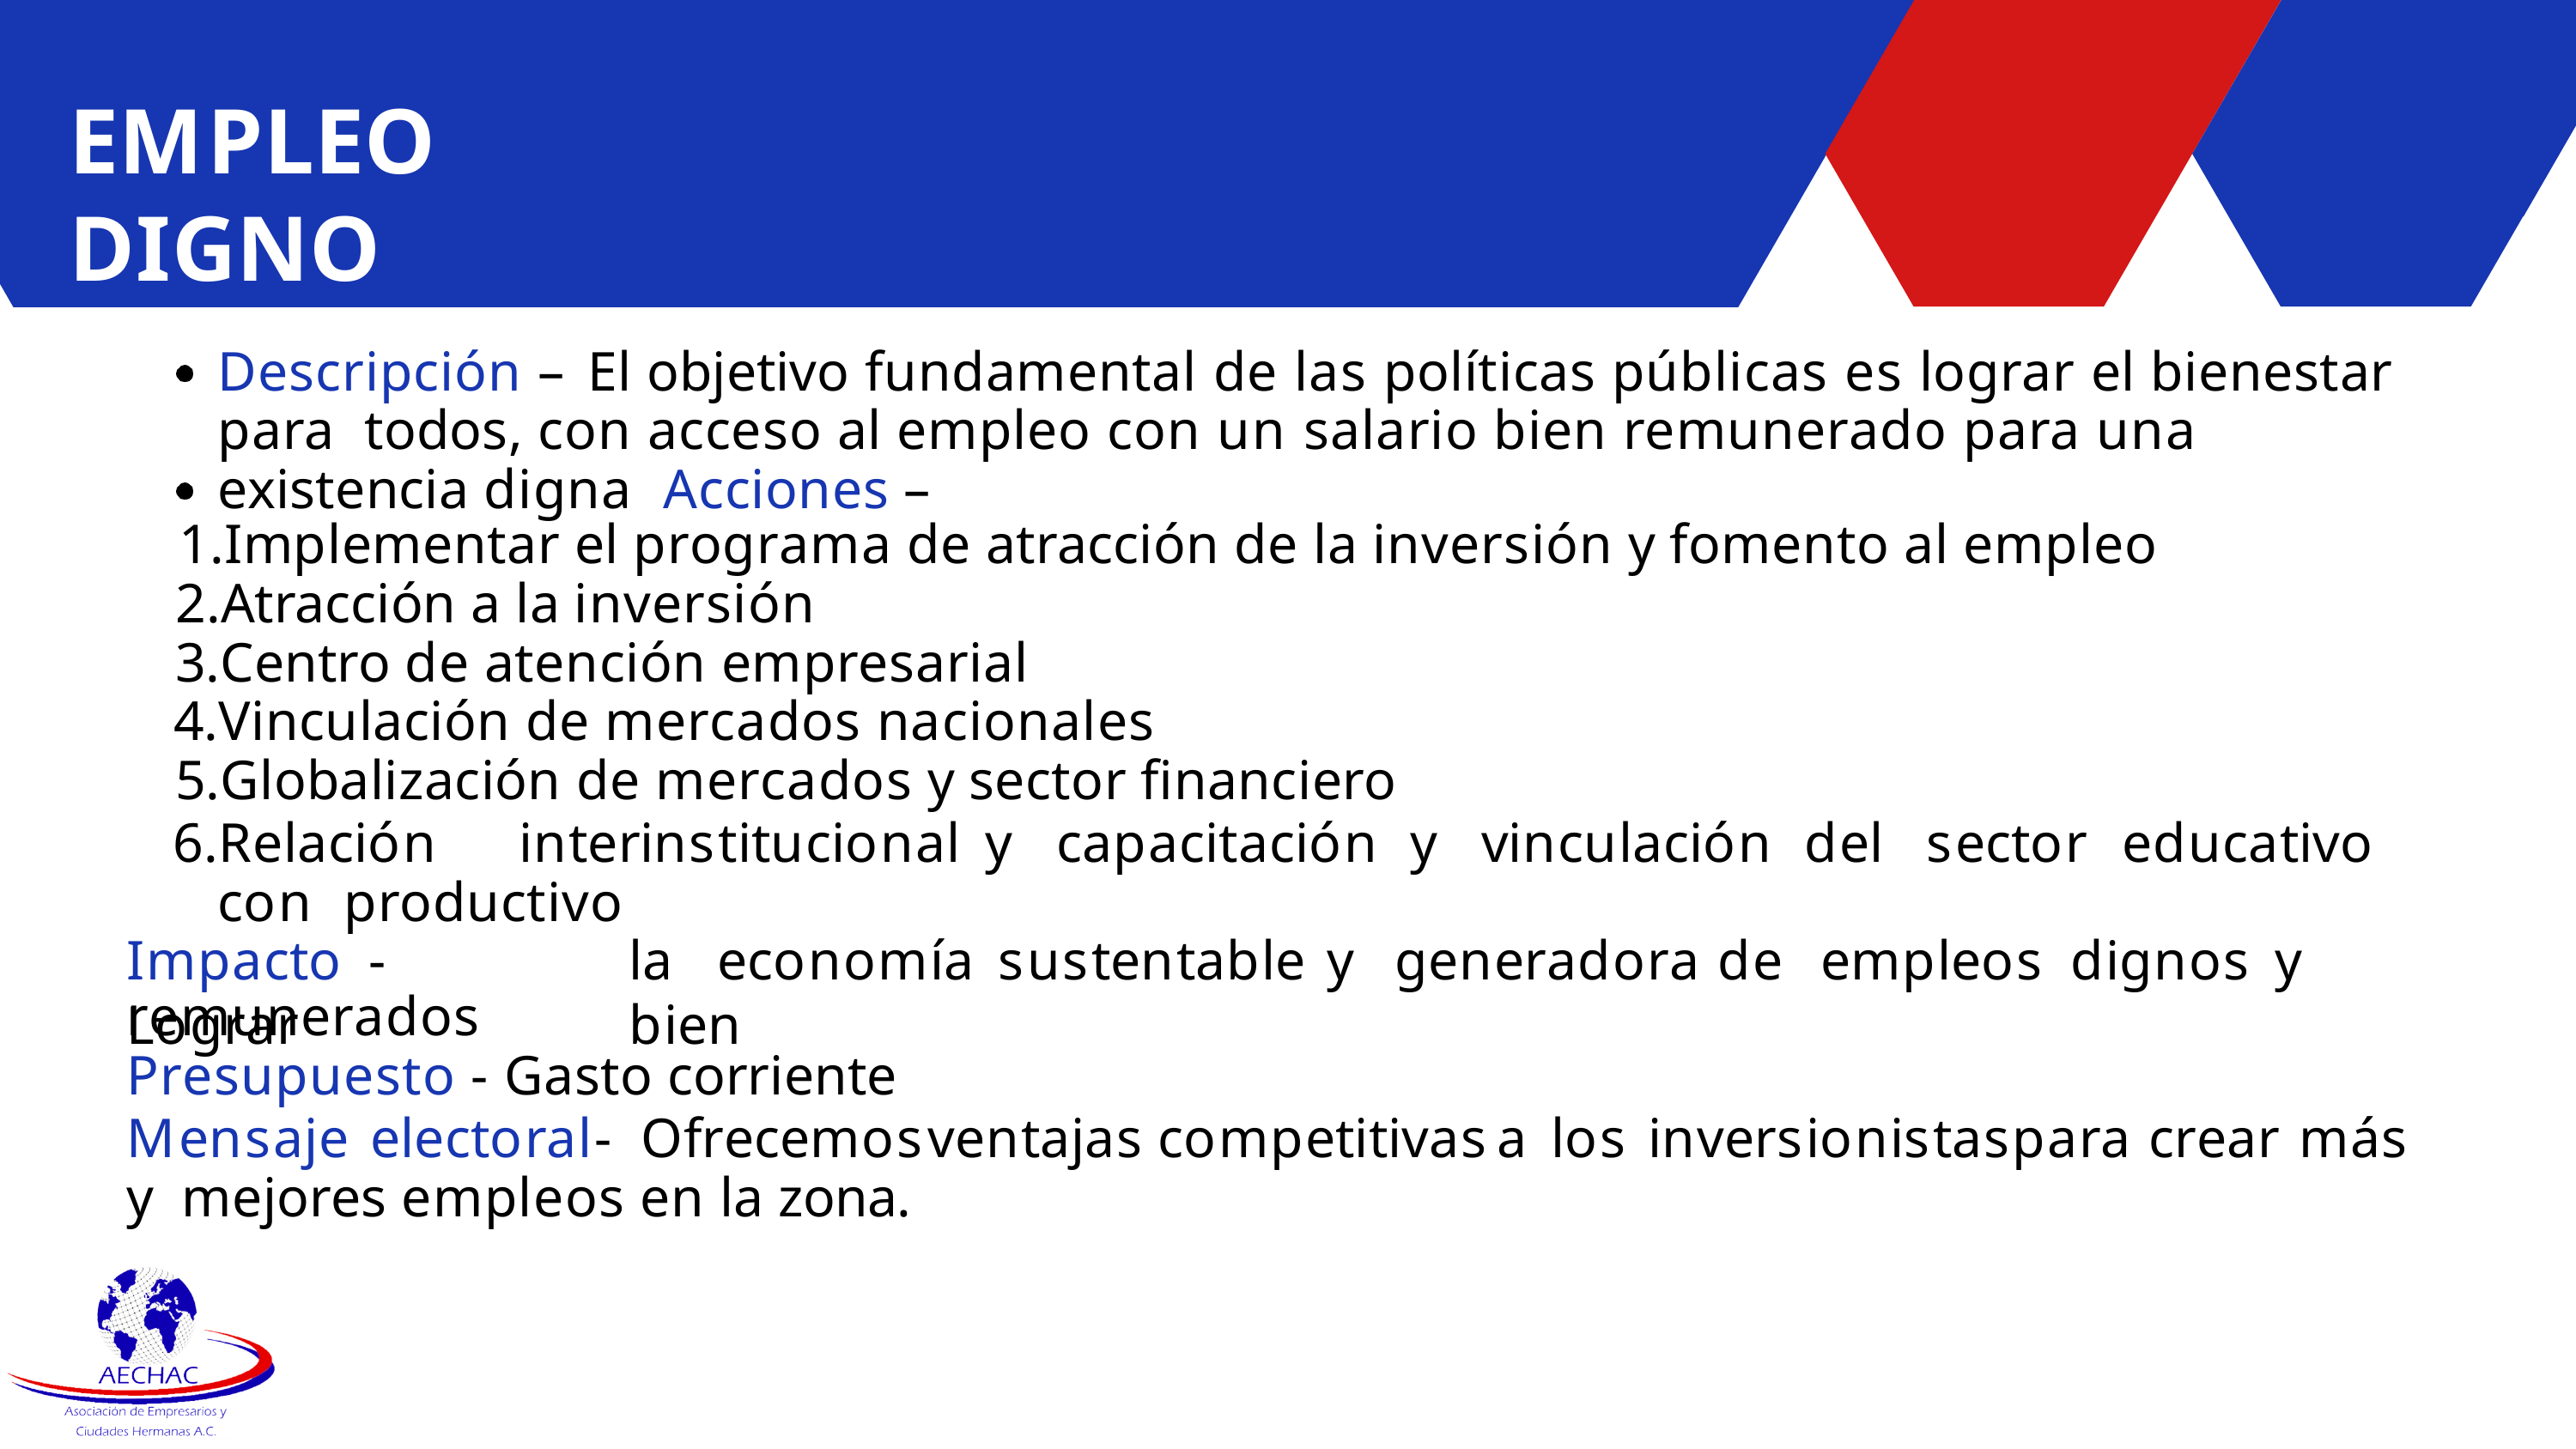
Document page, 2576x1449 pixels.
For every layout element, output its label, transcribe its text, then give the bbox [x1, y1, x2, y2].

text_box remunerados Presupuesto - Gasto corriente Mensaje electoral - Ofrecemos ventajas competitivas a los inversionistas para crear más y mejores empleos en la zona. [125, 983, 2451, 1228]
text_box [1825, 0, 2576, 307]
picture [176, 482, 193, 500]
picture [0, 1242, 290, 1449]
list Descripción – El objetivo fundamental de las políticas públicas es lograr el bienestar para todos, con acceso al empleo con un salario bien remunerado para una existencia digna Acciones – Implementar el programa de atracción de la inversión y fomento al empleo Atracción a la inversión Centro de atención empresarial Vinculación de mercados nacionales Globalización de mercados y sector financiero Relación interinstitucional y capacitación y vinculación del sector educativo con productivo [171, 334, 2451, 983]
text_box la economía sustentable y generadora de empleos dignos y bien [627, 924, 2451, 983]
picture [176, 365, 193, 382]
title EMPLEO DIGNO [67, 82, 682, 326]
text_box Impacto - Lograr [125, 924, 590, 983]
